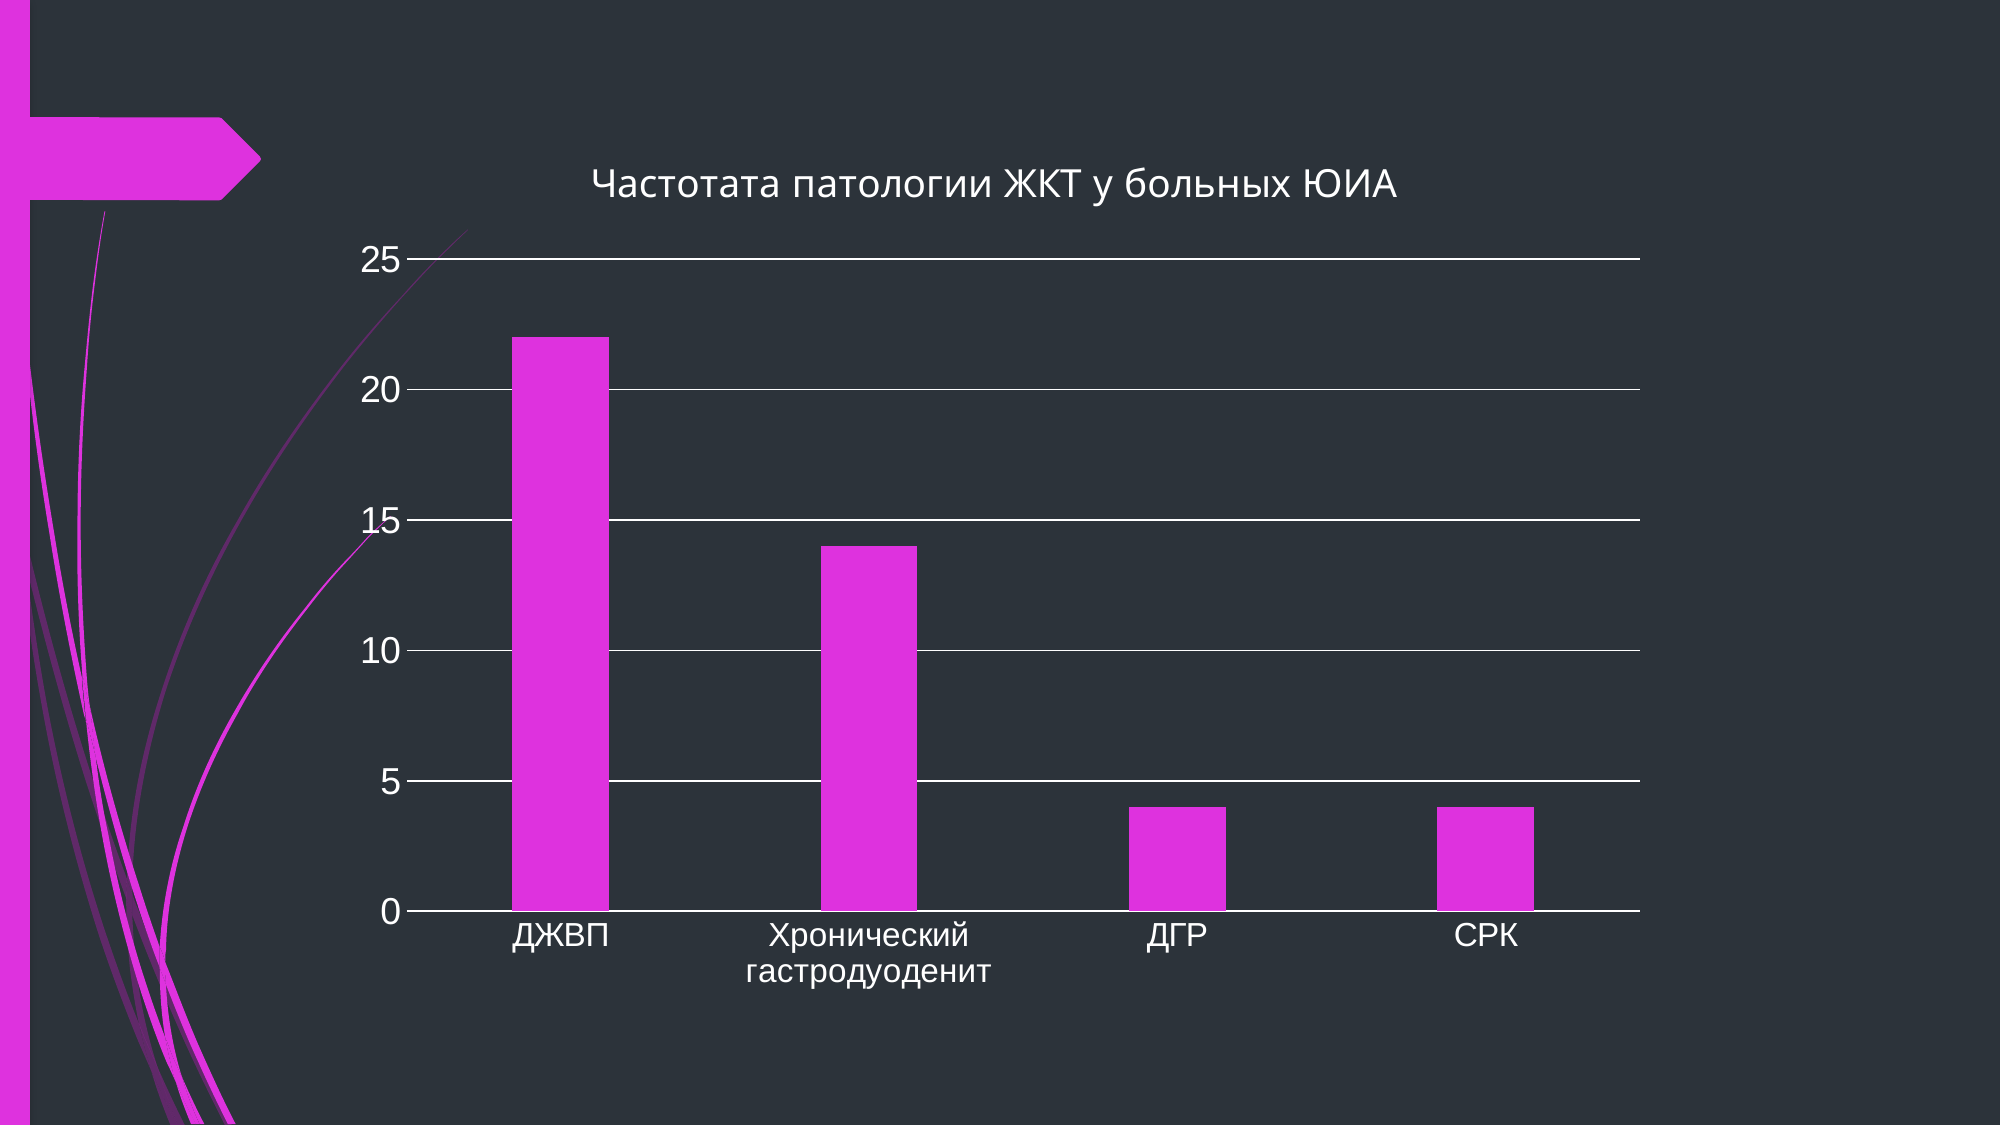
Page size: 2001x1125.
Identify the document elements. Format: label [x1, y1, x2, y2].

chart [332, 117, 1667, 1008]
